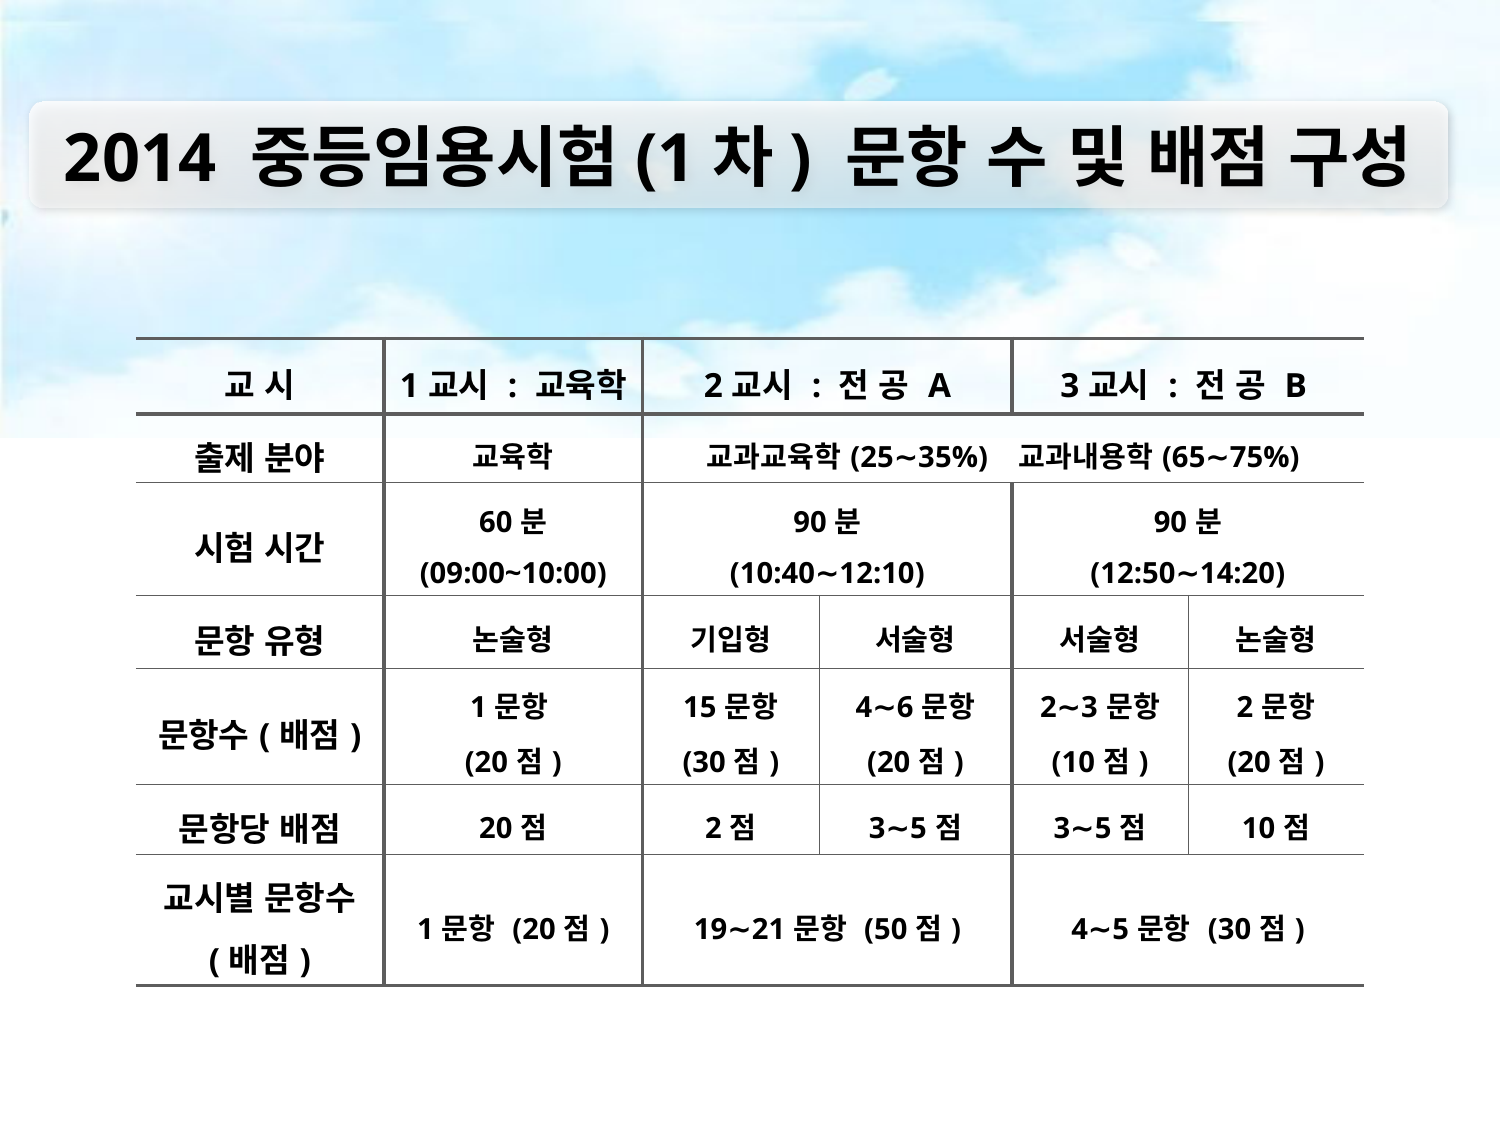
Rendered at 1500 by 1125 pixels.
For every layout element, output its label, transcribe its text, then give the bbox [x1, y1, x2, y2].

table_cell 1문항 (20점) [386, 669, 641, 784]
table_cell 서술형 [1014, 596, 1188, 668]
table_cell 4∼5문항 (30점) [1014, 855, 1364, 984]
table_cell 19∼21문항 (50점) [644, 855, 1010, 984]
table_cell 10점 [1189, 785, 1364, 854]
table_cell 서술형 [820, 596, 1010, 668]
table_cell 문항당 배점 [136, 785, 382, 854]
table_cell 3∼5점 [820, 785, 1010, 854]
table_cell 1문항 (20점) [386, 855, 641, 984]
table_cell 4∼6문항 (20점) [820, 669, 1010, 784]
table_cell 60분 (09:00~10:00) [386, 483, 641, 595]
table_cell 3∼5점 [1014, 785, 1188, 854]
table_cell 문항수(배점) [136, 669, 382, 784]
table_cell 시험 시간 [136, 483, 382, 595]
table_cell 문항 유형 [136, 596, 382, 668]
table_cell 교육학 [386, 446, 641, 482]
table_cell 90분 (12:50∼14:20) [1014, 483, 1364, 595]
table_cell 15문항 (30점) [644, 669, 819, 784]
table_cell 논술형 [386, 596, 641, 668]
table_cell 논술형 [1189, 596, 1364, 668]
table_cell 교과교육학(25∼35%) 교과내용학(65∼75%) [644, 446, 1364, 482]
table_cell 출제 분야 [136, 446, 382, 482]
table_cell 90분 (10:40∼12:10) [644, 483, 1010, 595]
table_cell 2문항 (20점) [1189, 669, 1364, 784]
table_cell 교시별 문항수 (배점) [136, 855, 382, 984]
picture [0, 0, 1500, 438]
table_cell 기입형 [644, 596, 819, 668]
table_cell 2점 [644, 785, 819, 854]
table_cell 2∼3문항 (10점) [1014, 669, 1188, 784]
table_cell 20점 [386, 785, 641, 854]
